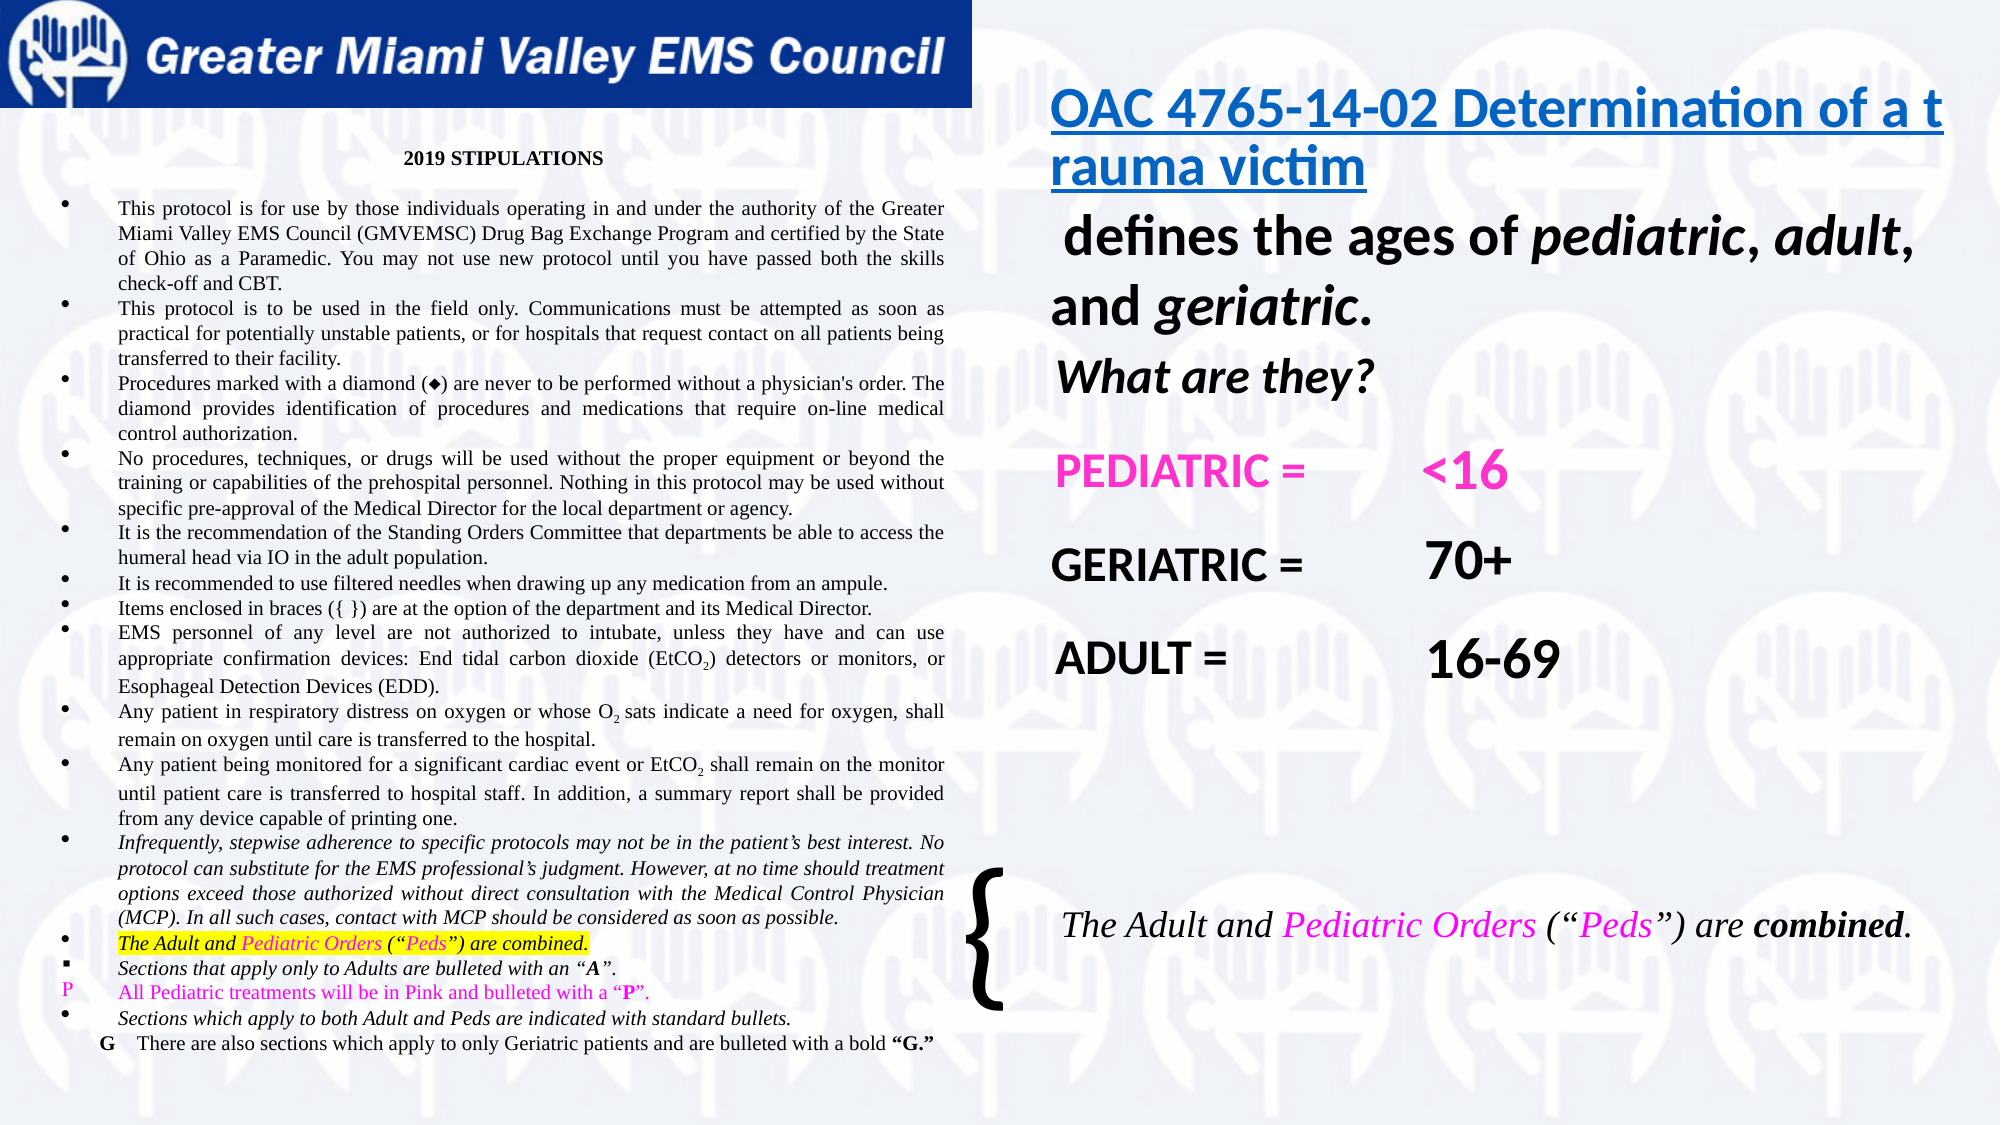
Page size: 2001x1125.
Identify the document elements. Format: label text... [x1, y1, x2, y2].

text_box GERIATRIC = [1036, 523, 1322, 599]
text_box PEDIATRIC = [1040, 429, 1326, 505]
text_box GMVEMSC PREHOSPITAL PARAMEDIC STANDING ORDERS TRAINING MANUAL VERSION June 1, 2019 Adult: Patients 16 Years Old and Above Pediatric: Patients < 16 Years old will be in Pink and Bulleted with a “P” ADULT and PEDIATRIC ORDERS INDEX [0, 0, 2000, 137]
text_box 16-69 [1410, 613, 1600, 698]
text_box { [945, 814, 1037, 1029]
text_box What are they? [1040, 335, 1976, 411]
text_box 2019 STIPULATIONS This protocol is for use by those individuals operating in and under the authority of the Greater Miami Valley EMS Council (GMVEMSC) Drug Bag Exchange Program and certified by the State of Ohio as a Paramedic. You may not use new protocol until you have passed both the skills check-off and CBT. This protocol is to be used in the field only. Communications must be attempted as soon as practical for potentially unstable patients, or for hospitals that request contact on all patients being transferred to their facility. Procedures marked with a diamond () are never to be performed without a physician's order. The diamond provides identification of procedures and medications that require on-line medical control authorization. No procedures, techniques, or drugs will be used without the proper equipment or beyond the training or capabilities of the prehospital personnel. Nothing in this protocol may be used without specific pre-approval of the Medical Director for the local department or agency. It is the recommendation of the Standing Orders Committee that departments be able to access the humeral head via IO in the adult population. It is recommended to use filtered needles when drawing up any medication from an ampule. Items enclosed in braces ({ }) are at the option of the department and its Medical Director. EMS personnel of any level are not authorized to intubate, unless they have and can use appropriate confirmation devices: End tidal carbon dioxide (EtCO2) detectors or monitors, or Esophageal Detection Devices (EDD). Any patient in respiratory distress on oxygen or whose O2 sats indicate a need for oxygen, shall remain on oxygen until care is transferred to the hospital. Any patient being monitored for a significant cardiac event or EtCO2 shall remain on the monitor until patient care is transferred to hospital staff. In addition, a summary report shall be provided from any device capable of printing one. Infrequently, stepwise adherence to specific protocols may not be in the patient’s best interest. No protocol can substitute for the EMS professional’s judgment. However, at no time should treatment options exceed those authorized without direct consultation with the Medical Control Physician (MCP). In all such cases, contact with MCP should be considered as soon as possible. The Adult and Pediatric Orders (“Peds”) are combined. Sections that apply only to Adults are bulleted with an “A”. All Pediatric treatments will be in Pink and bulleted with a “P”. Sections which apply to both Adult and Peds are indicated with standard bullets. G There are also sections which apply to only Geriatric patients and are bulleted with a bold “G.” [47, 137, 960, 1062]
picture [0, 0, 972, 108]
text_box ADULT = [1040, 617, 1326, 693]
text_box 70+ [1409, 513, 1541, 599]
text_box <16 [1406, 423, 1541, 509]
text_box The Adult and Pediatric Orders (“Peds”) are combined. [1045, 892, 1929, 953]
text_box OAC 4765-14-02 Determination of a trauma victim defines the ages of pediatric, adult, and geriatric. [1035, 61, 1971, 286]
